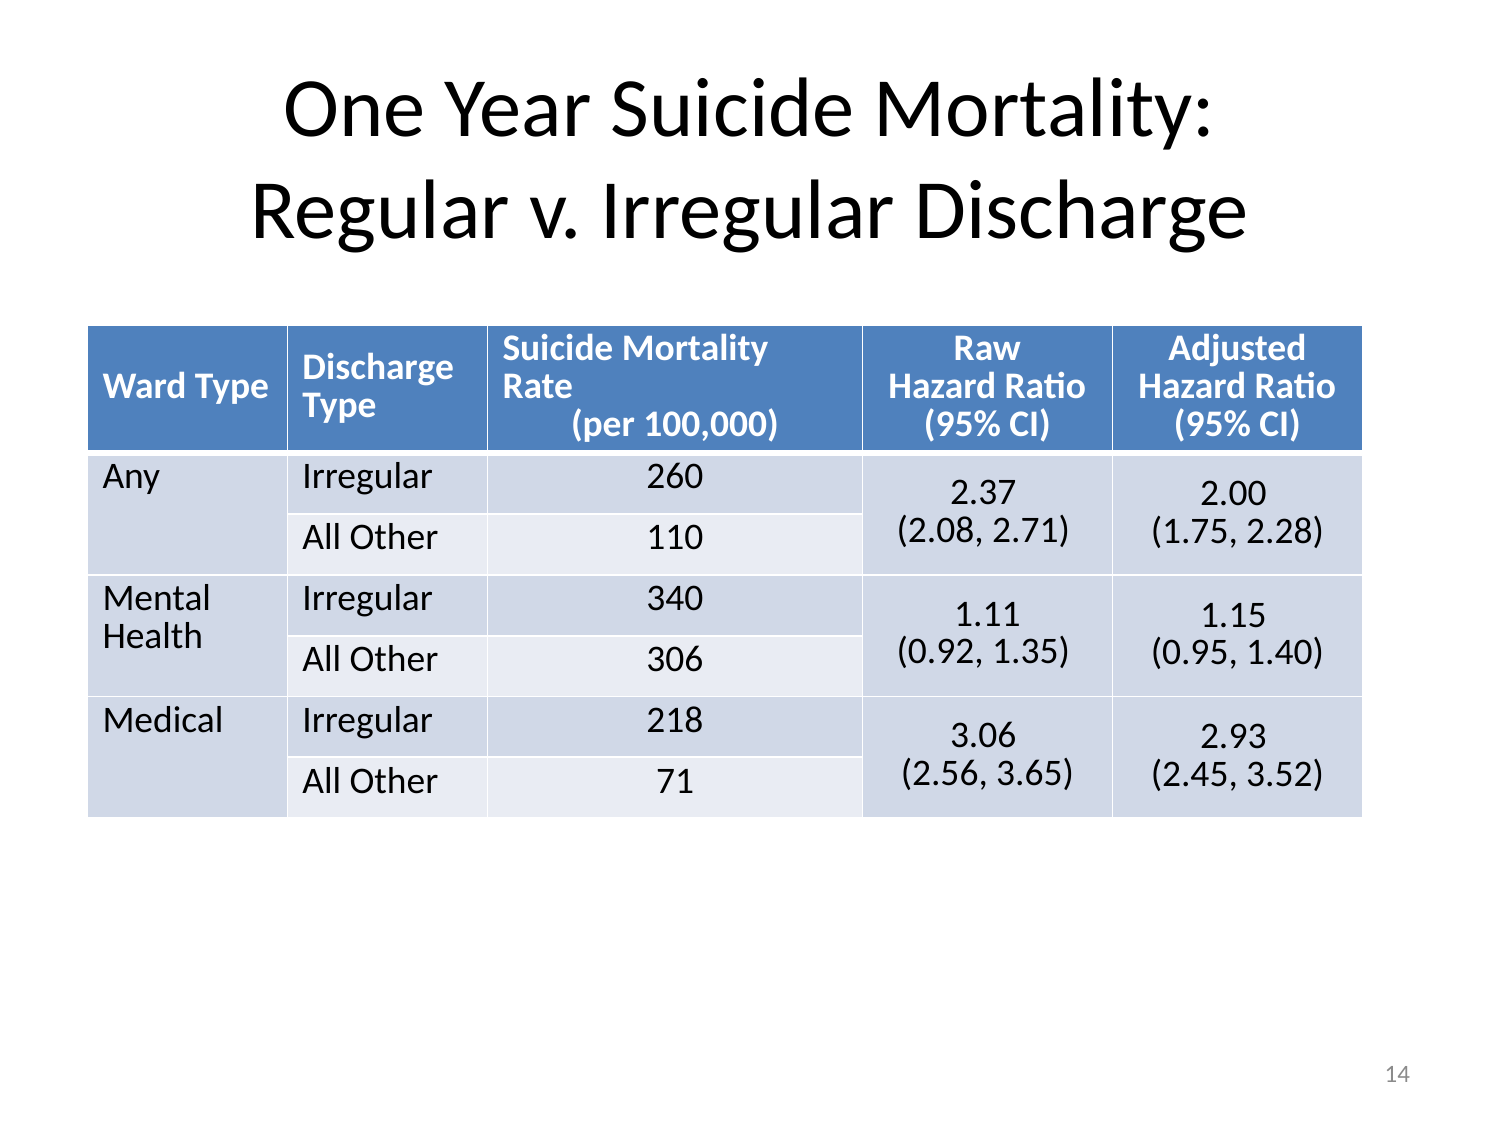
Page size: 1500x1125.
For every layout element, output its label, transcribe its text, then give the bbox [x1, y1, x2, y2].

table_cell 1.11 (0.92, 1.35) [863, 576, 1112, 696]
table_cell 260 [488, 456, 862, 513]
table_header Suicide Mortality Rate (per 100,000) [488, 326, 862, 450]
table_cell 2.00 (1.75, 2.28) [1113, 456, 1362, 574]
table_header Discharge Type [288, 326, 487, 450]
table_cell 71 [488, 758, 862, 817]
table_cell All Other [288, 758, 487, 817]
table_cell Medical [88, 697, 287, 817]
table_cell 1.15 (0.95, 1.40) [1113, 576, 1362, 696]
table_cell Any [88, 456, 287, 574]
table_cell 218 [488, 697, 862, 756]
table_cell 110 [488, 515, 862, 574]
slide_number 14 [1074, 1042, 1425, 1103]
table_header Raw Hazard Ratio (95% CI) [863, 326, 1112, 450]
table_cell 306 [488, 637, 862, 696]
table_cell 2.37 (2.08, 2.71) [863, 456, 1112, 574]
title One Year Suicide Mortality: Regular v. Irregular Discharge [75, 45, 1425, 263]
table_cell All Other [288, 637, 487, 696]
table_cell Irregular [288, 697, 487, 756]
table_cell 340 [488, 576, 862, 635]
table_header Ward Type [88, 326, 287, 450]
table_cell Irregular [288, 456, 487, 513]
table_cell All Other [288, 515, 487, 574]
table_cell Irregular [288, 576, 487, 635]
table_cell 2.93 (2.45, 3.52) [1113, 697, 1362, 817]
table_header Adjusted Hazard Ratio (95% CI) [1113, 326, 1362, 450]
table_cell 3.06 (2.56, 3.65) [863, 697, 1112, 817]
table_cell Mental Health [88, 576, 287, 696]
